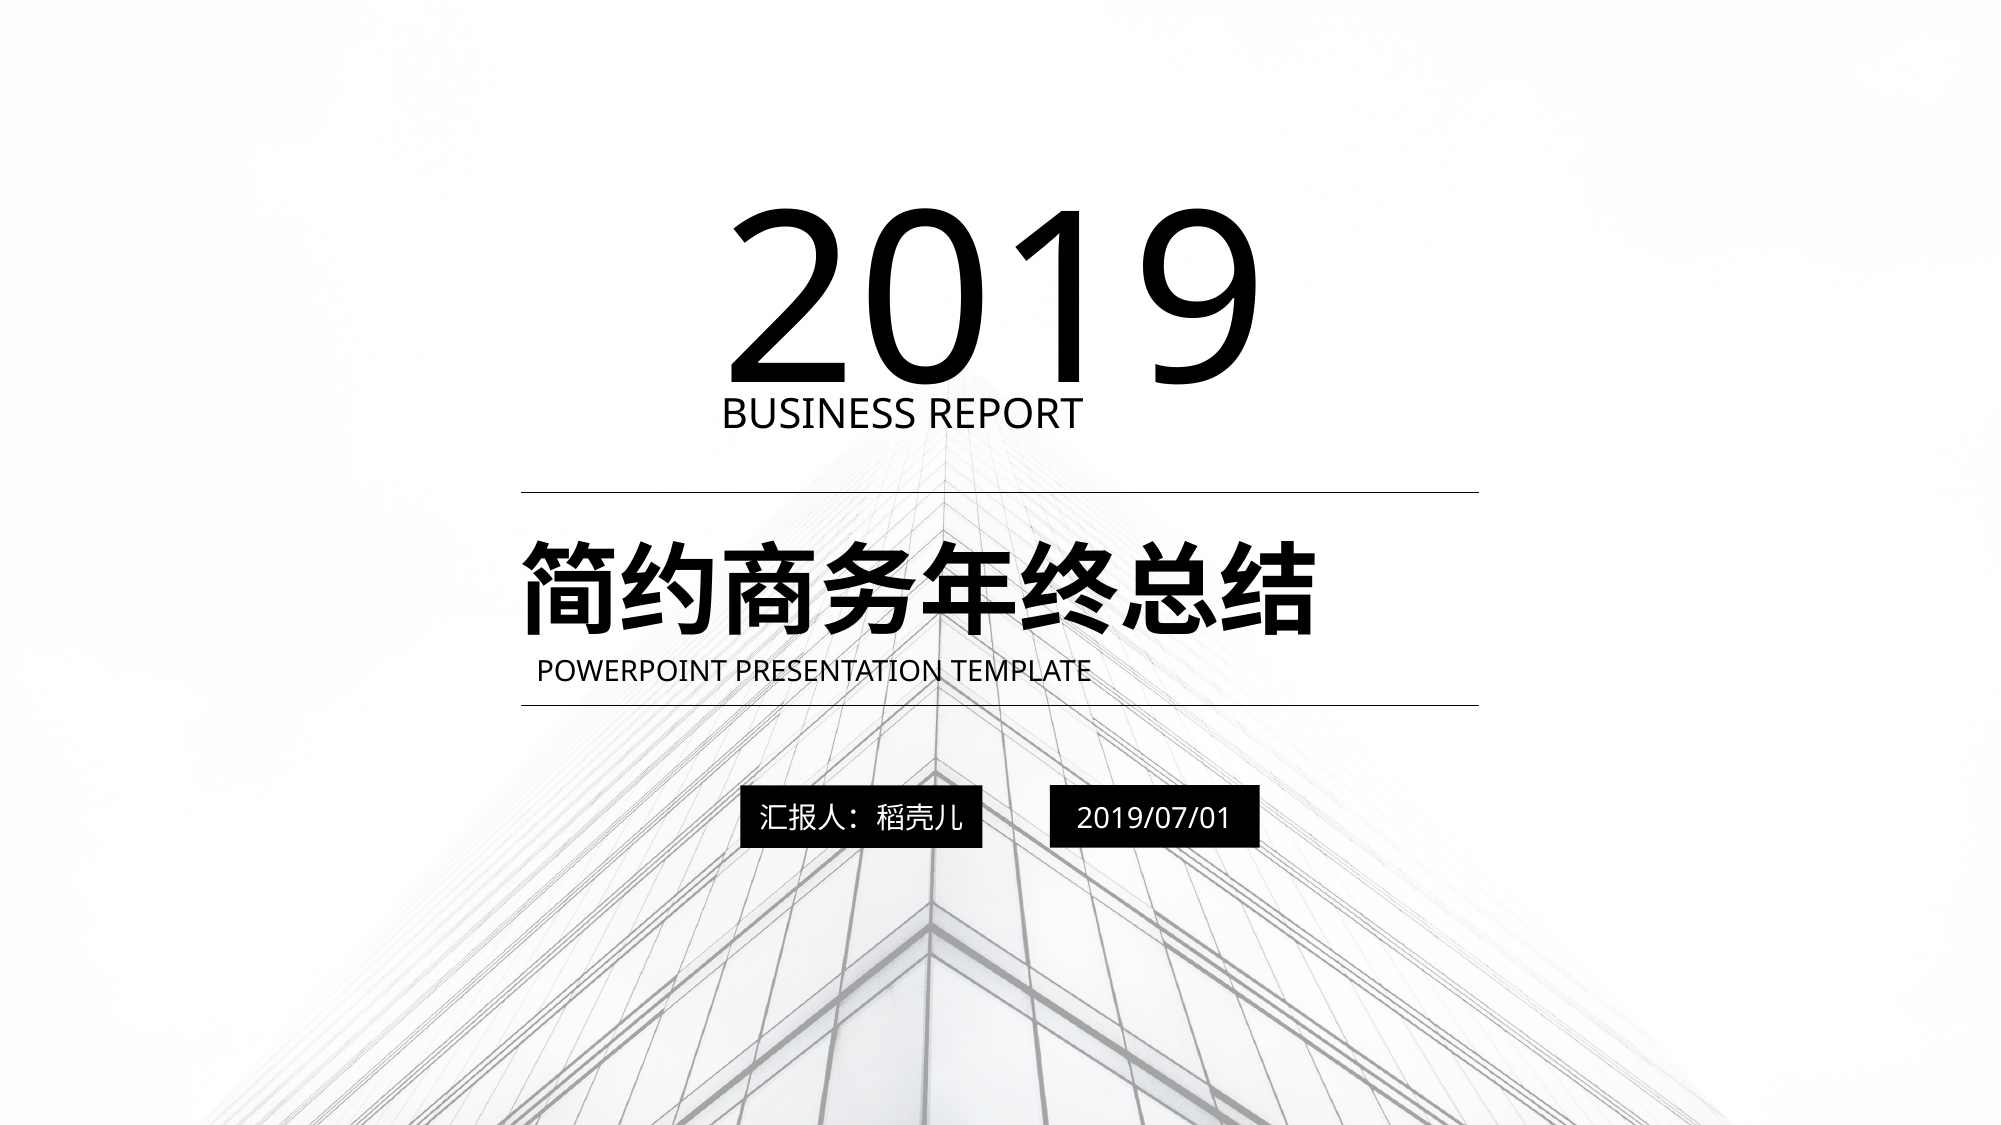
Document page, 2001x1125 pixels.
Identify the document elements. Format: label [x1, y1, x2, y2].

text_box [0, 0, 2000, 1125]
text_box [740, 785, 1260, 848]
